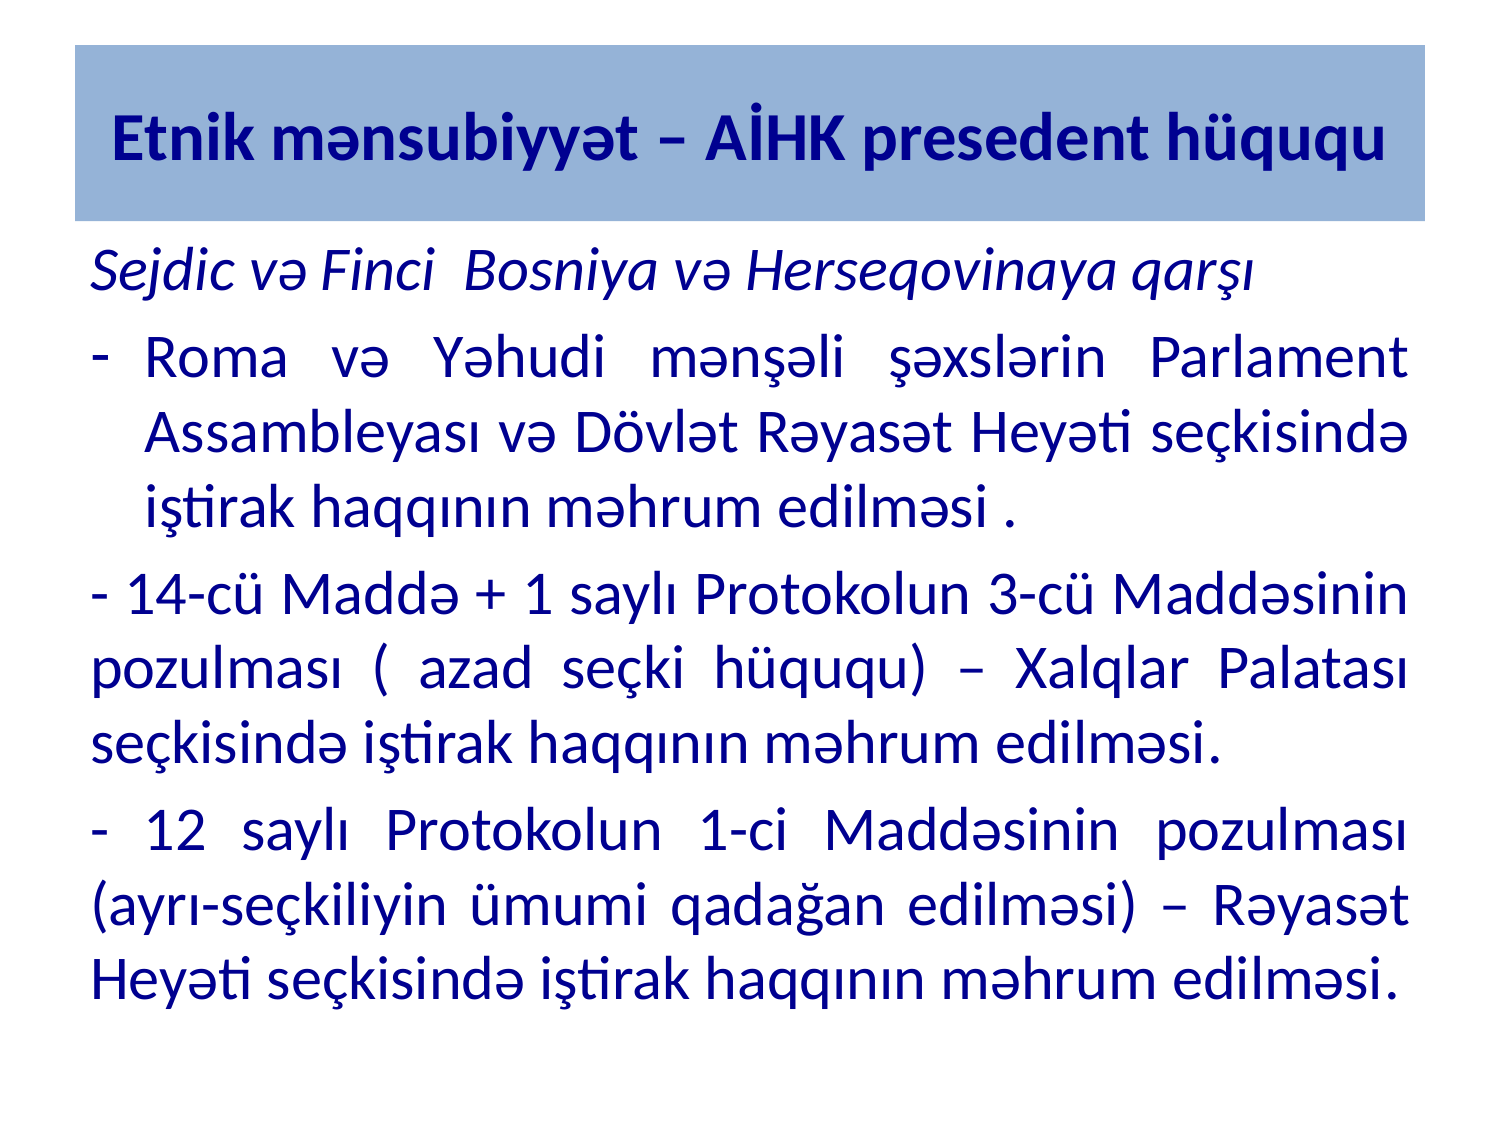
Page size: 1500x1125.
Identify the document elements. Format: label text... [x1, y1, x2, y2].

title Etnik mənsubiyyət – AİHK presedent hüququ [75, 45, 1425, 221]
list Sejdic və Finci Bosniya və Herseqovinaya qarşı Roma və Yəhudi mənşəli şəxslərin Parlament Assambleyası və Dövlət Rəyasət Heyəti seçkisində iştirak haqqının məhrum edilməsi . - 14-cü Maddə + 1 saylı Protokolun 3-cü Maddəsinin pozulması ( azad seçki hüququ) – Xalqlar Palatası seçkisində iştirak haqqının məhrum edilməsi. - 12 saylı Protokolun 1-ci Maddəsinin pozulması (ayrı-seçkiliyin ümumi qadağan edilməsi) – Rəyasət Heyəti seçkisində iştirak haqqının məhrum edilməsi. [75, 221, 1425, 1075]
